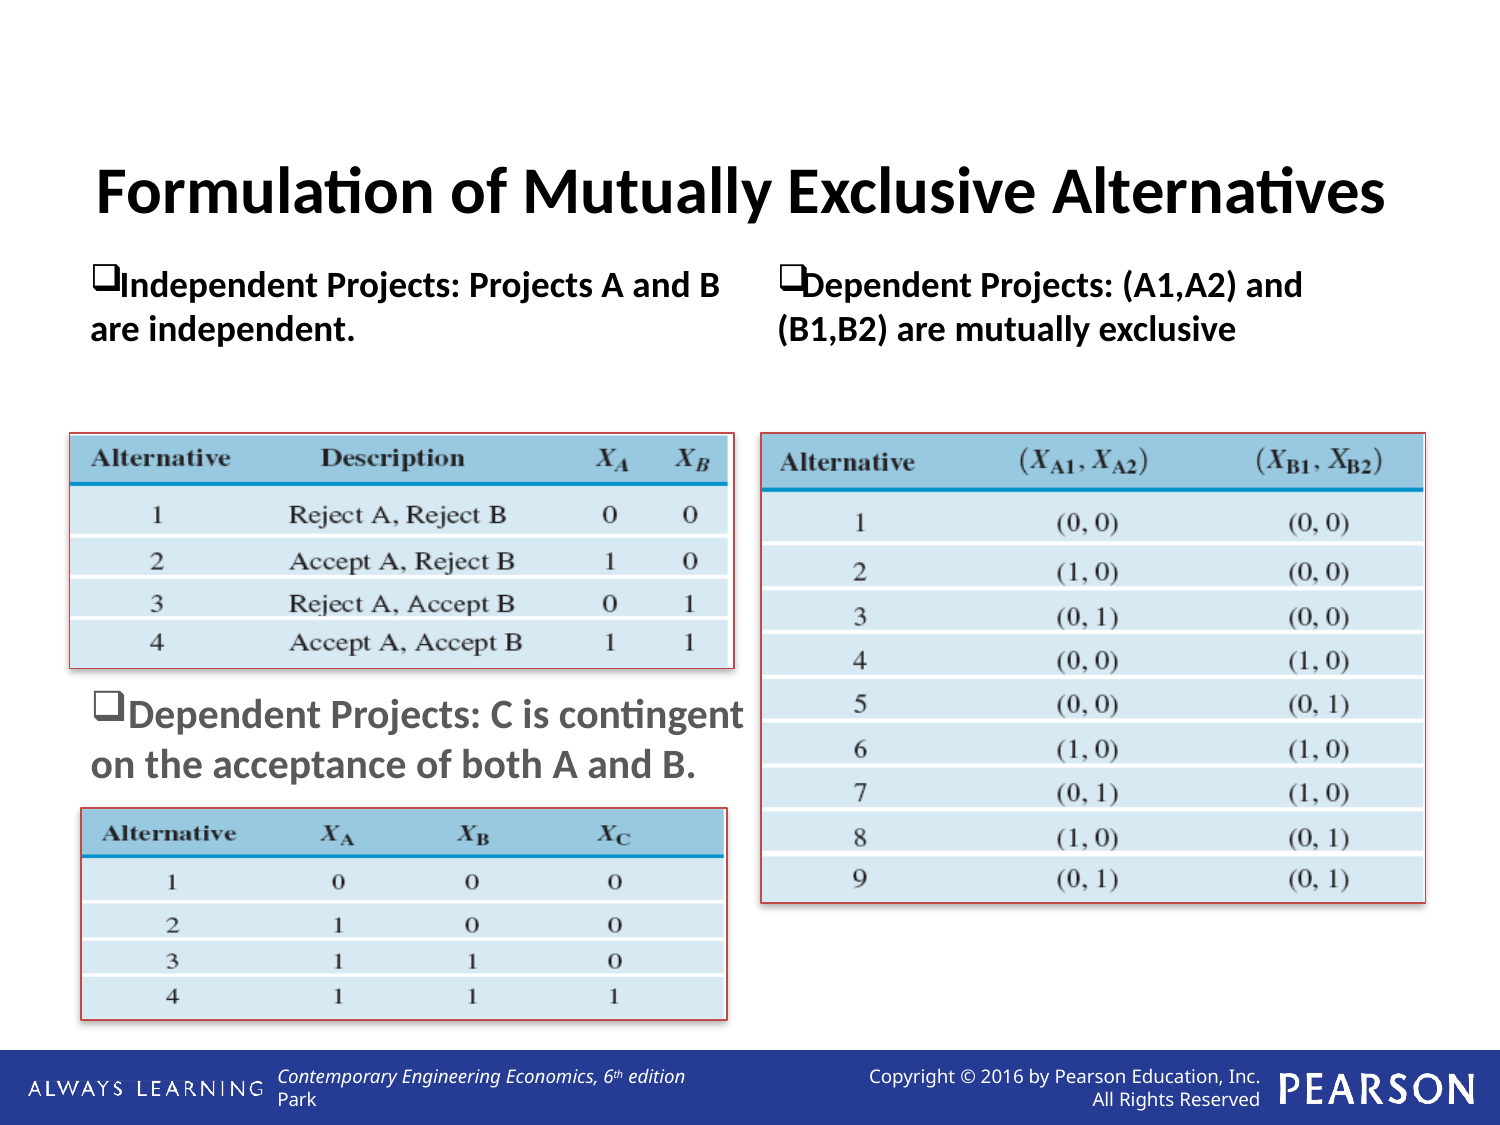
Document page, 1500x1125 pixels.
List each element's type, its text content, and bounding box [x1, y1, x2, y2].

title Formulation of Mutually Exclusive Alternatives [75, 115, 1425, 258]
list Dependent Projects: (A1,A2) and (B1,B2) are mutually exclusive [761, 251, 1425, 357]
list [70, 433, 734, 669]
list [761, 433, 1425, 903]
picture [81, 808, 727, 1020]
text_box Dependent Projects: C is contingent on the acceptance of both A and B. [75, 679, 756, 795]
list Independent Projects: Projects A and B are independent. [75, 251, 738, 357]
